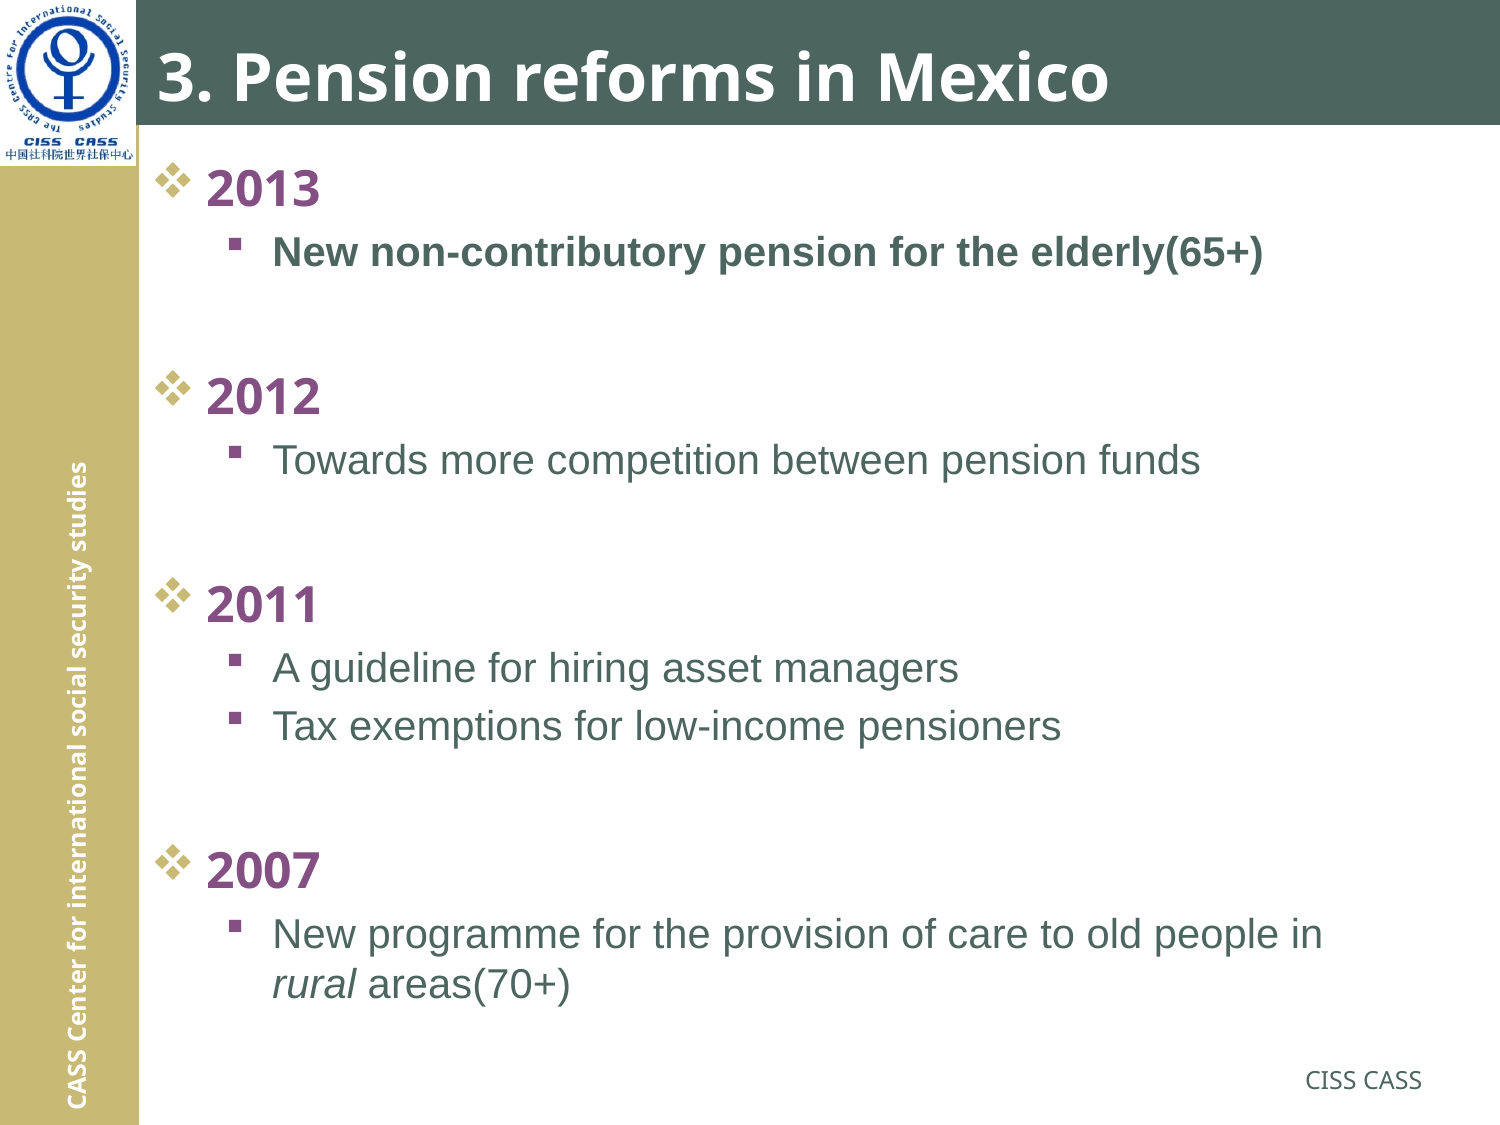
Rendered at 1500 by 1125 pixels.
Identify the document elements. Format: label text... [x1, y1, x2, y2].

title 3. Pension reforms in Mexico [142, 28, 1355, 121]
footer CISS CASS [1025, 1057, 1438, 1110]
list 2013 New non-contributory pension for the elderly(65+) 2012 Towards more competition between pension funds 2011 A guideline for hiring asset managers Tax exemptions for low-income pensioners 2007 New programme for the provision of care to old people in rural areas(70+) [135, 148, 1424, 1042]
picture [0, 0, 136, 166]
